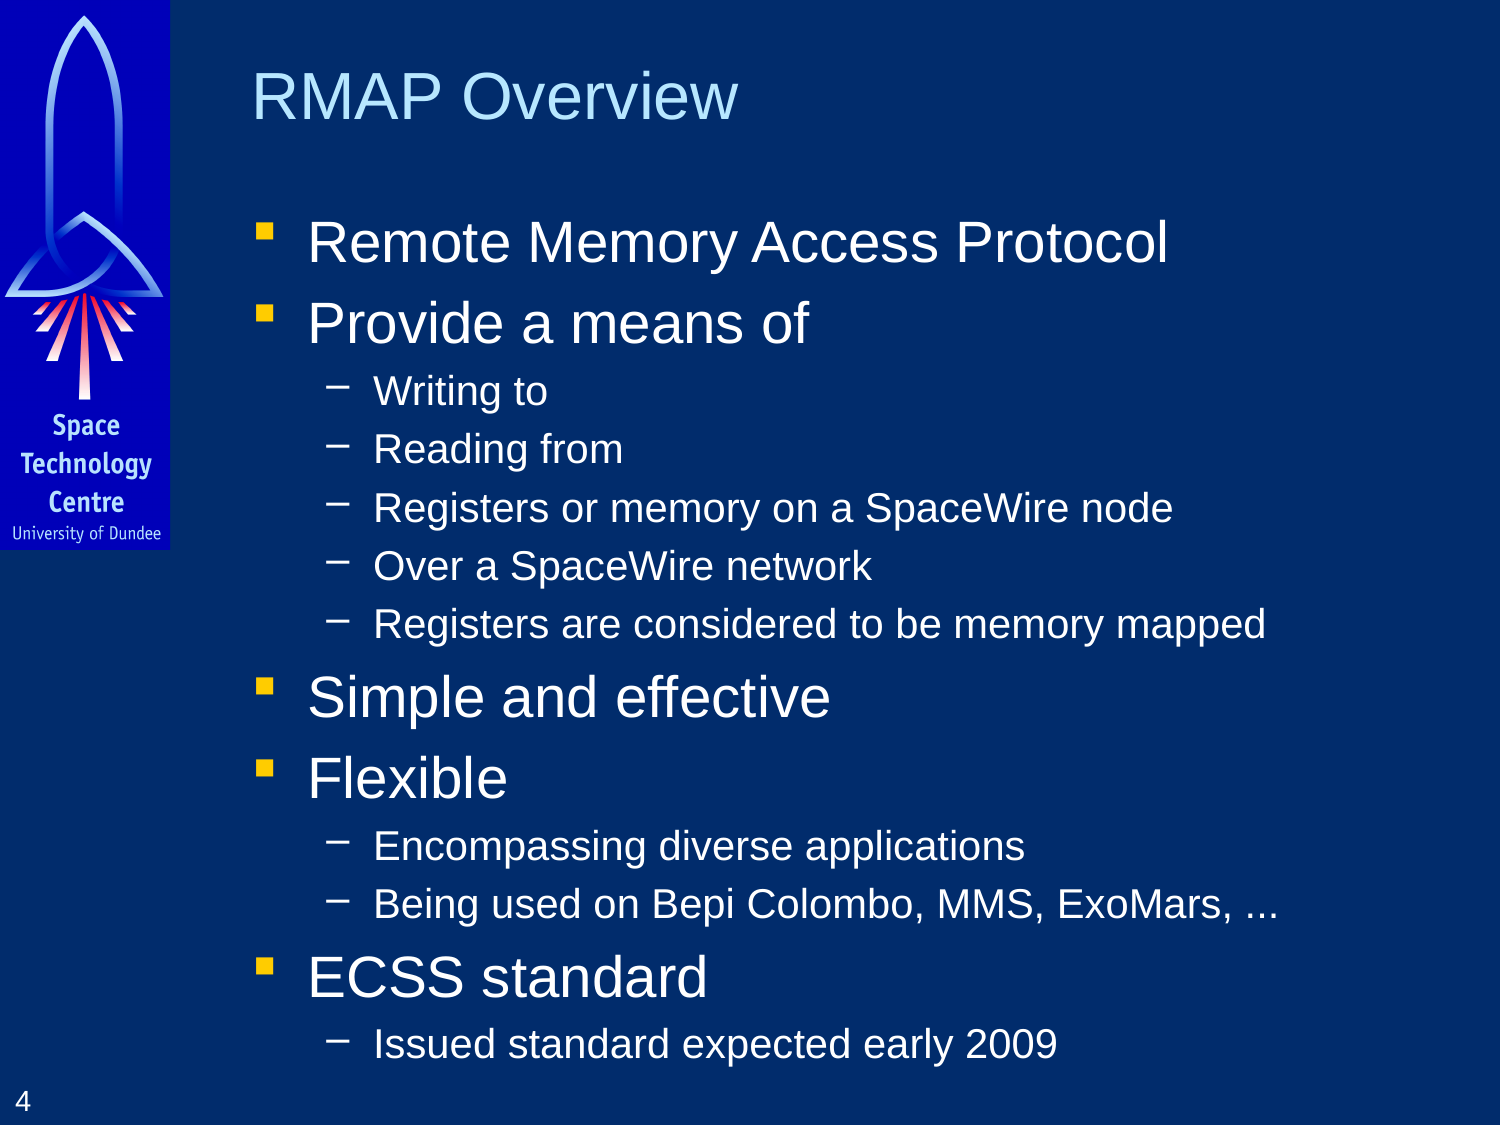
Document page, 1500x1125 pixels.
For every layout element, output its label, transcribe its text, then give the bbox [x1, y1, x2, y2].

picture [0, 0, 171, 550]
title RMAP Overview [235, 24, 1500, 161]
slide_number 4 [0, 1046, 160, 1125]
list Remote Memory Access Protocol Provide a means of Writing to Reading from Registers or memory on a SpaceWire node Over a SpaceWire network Registers are considered to be memory mapped Simple and effective Flexible Encompassing diverse applications Being used on Bepi Colombo, MMS, ExoMars, ... ECSS standard Issued standard expected early 2009 [235, 196, 1500, 1125]
